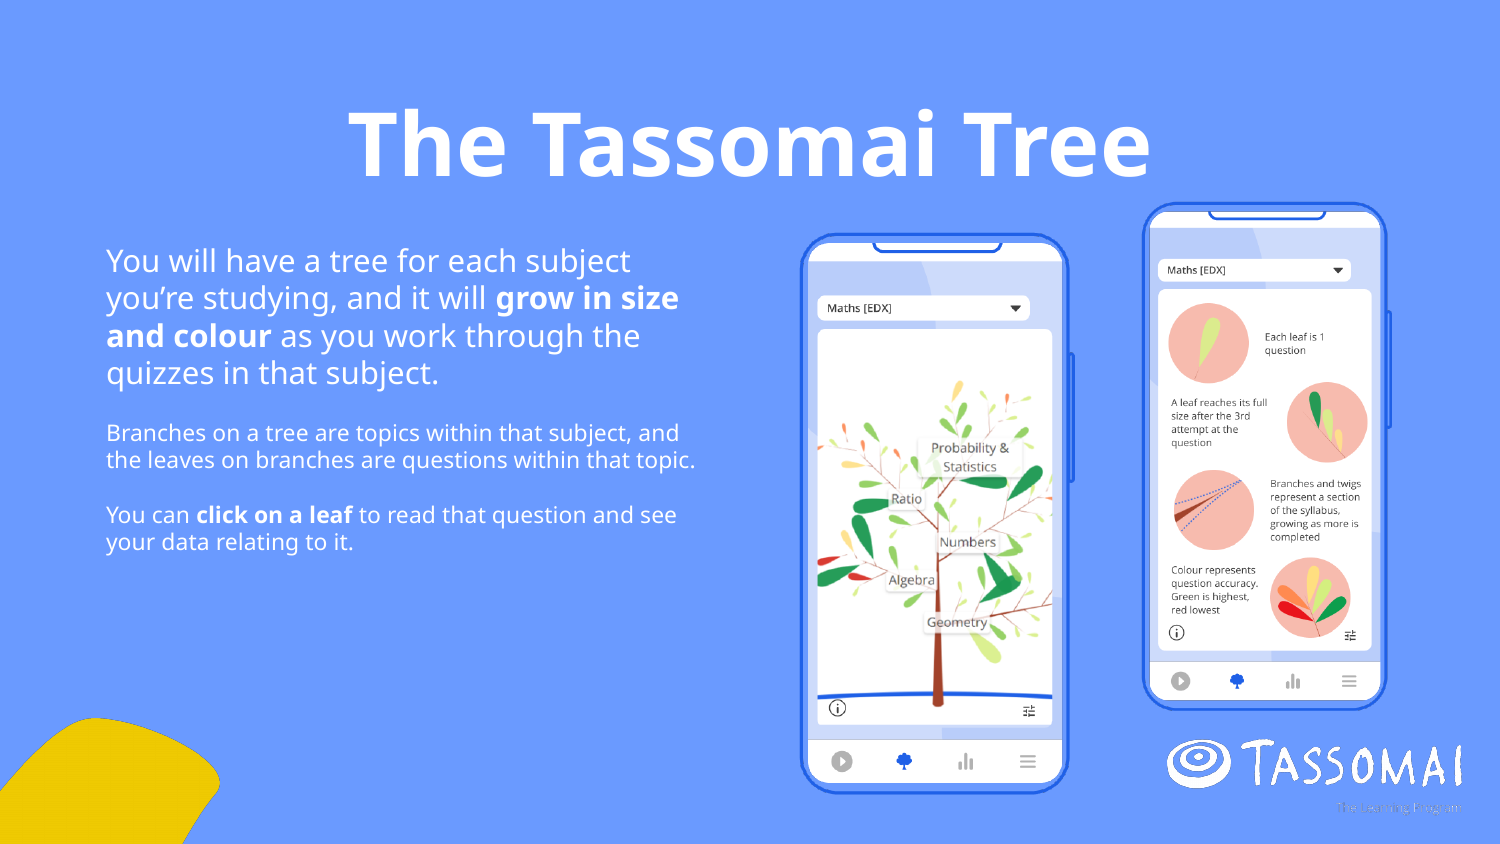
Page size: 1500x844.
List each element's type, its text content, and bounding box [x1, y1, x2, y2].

text_box You will have a tree for each subject you’re studying, and it will grow in size and colour as you work through the quizzes in that subject. Branches on a tree are topics within that subject, and the leaves on branches are questions within that topic. You can click on a leaf to read that question and see your data relating to it. [91, 225, 736, 777]
picture [1167, 739, 1462, 817]
picture [0, 682, 244, 844]
title The Tassomai Tree [51, 122, 1449, 209]
picture [749, 194, 1432, 801]
